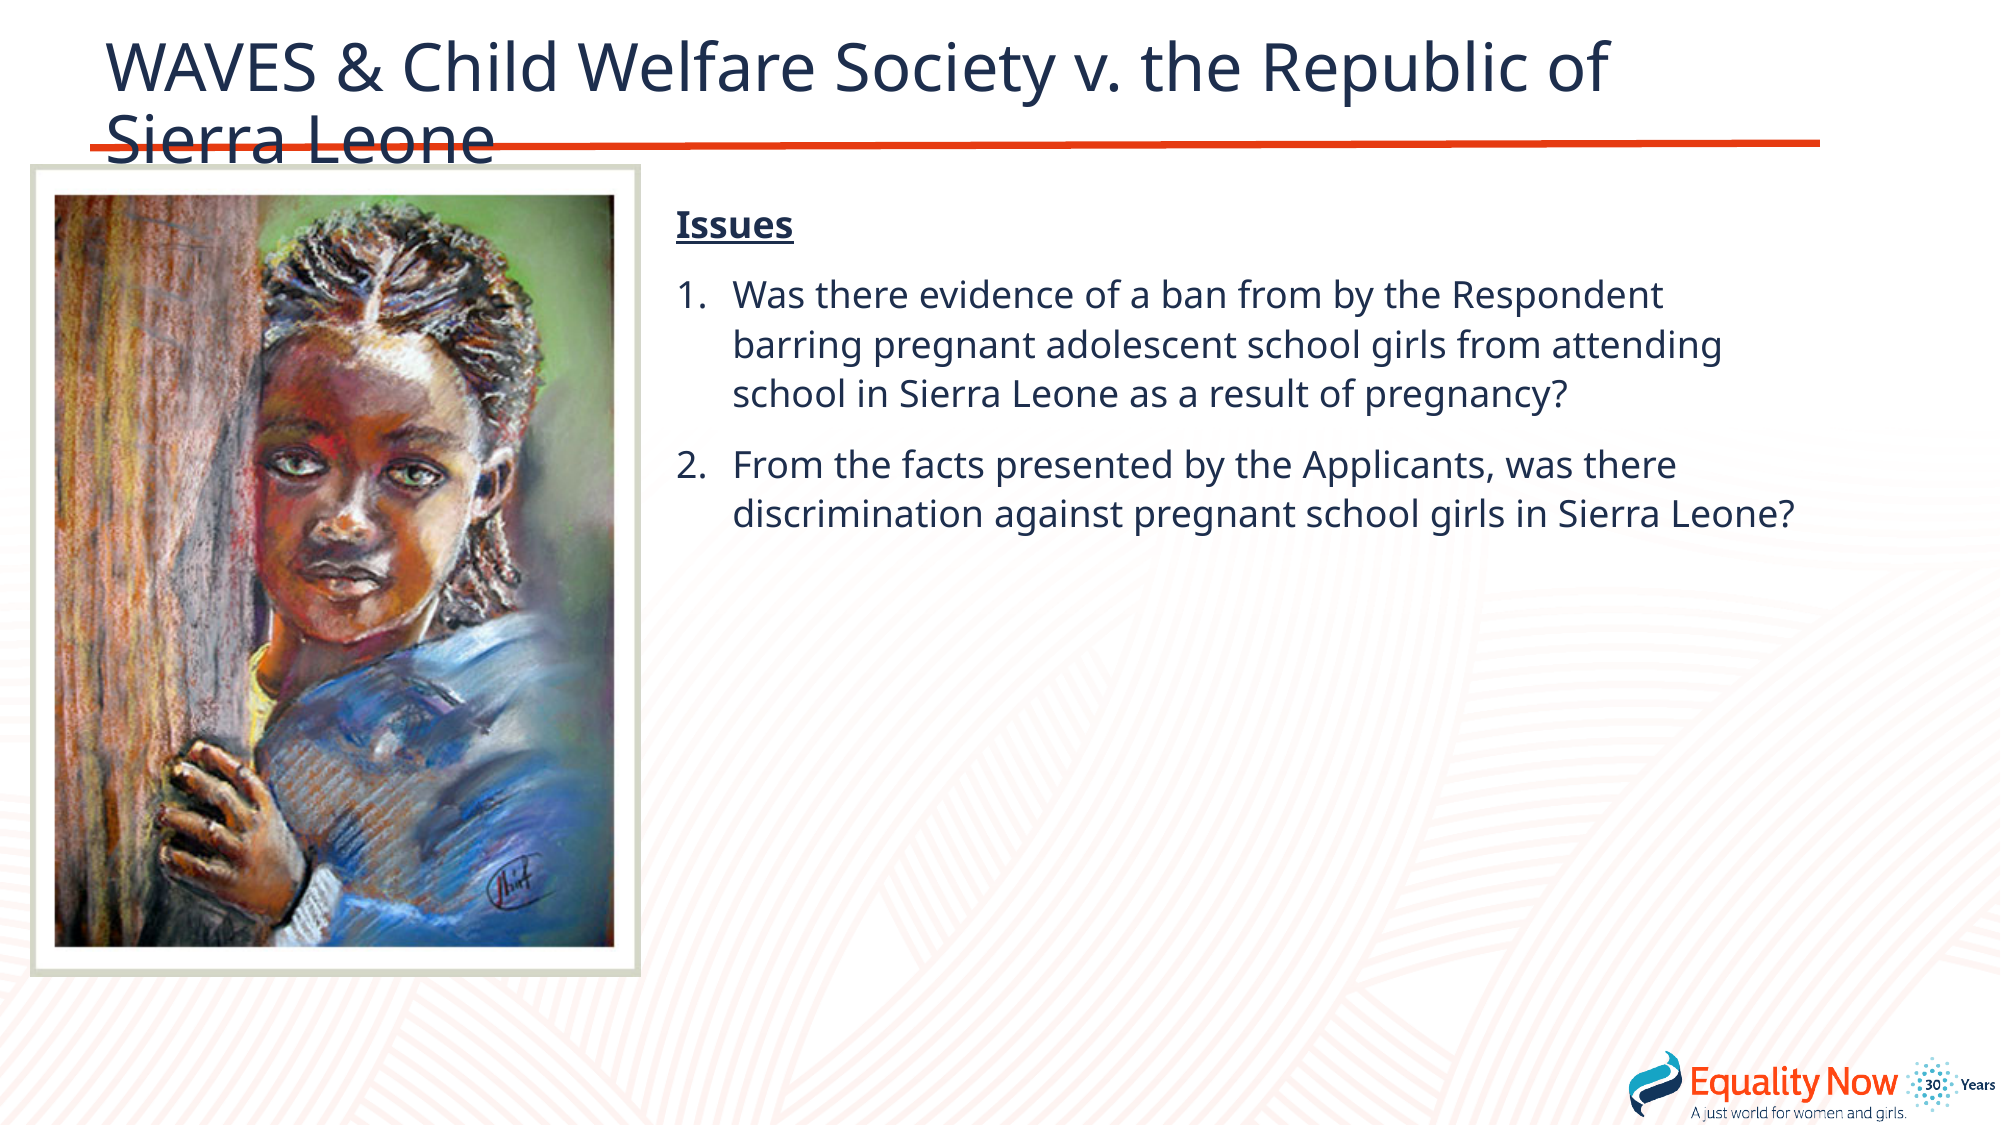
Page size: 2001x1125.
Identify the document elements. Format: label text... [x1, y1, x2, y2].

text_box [89, 142, 1820, 148]
subtitle Issues Was there evidence of a ban from by the Respondent barring pregnant adolescent school girls from attending school in Sierra Leone as a result of pregnancy? From the facts presented by the Applicants, was there discrimination against pregnant school girls in Sierra Leone? [646, 188, 1820, 953]
picture [0, 0, 2001, 1125]
text_box WAVES & Child Welfare Society v. the Republic of Sierra Leone [90, 157, 1820, 173]
text_box WAVES & Child Welfare Society v. the Republic of Sierra Leone [90, 39, 1820, 141]
